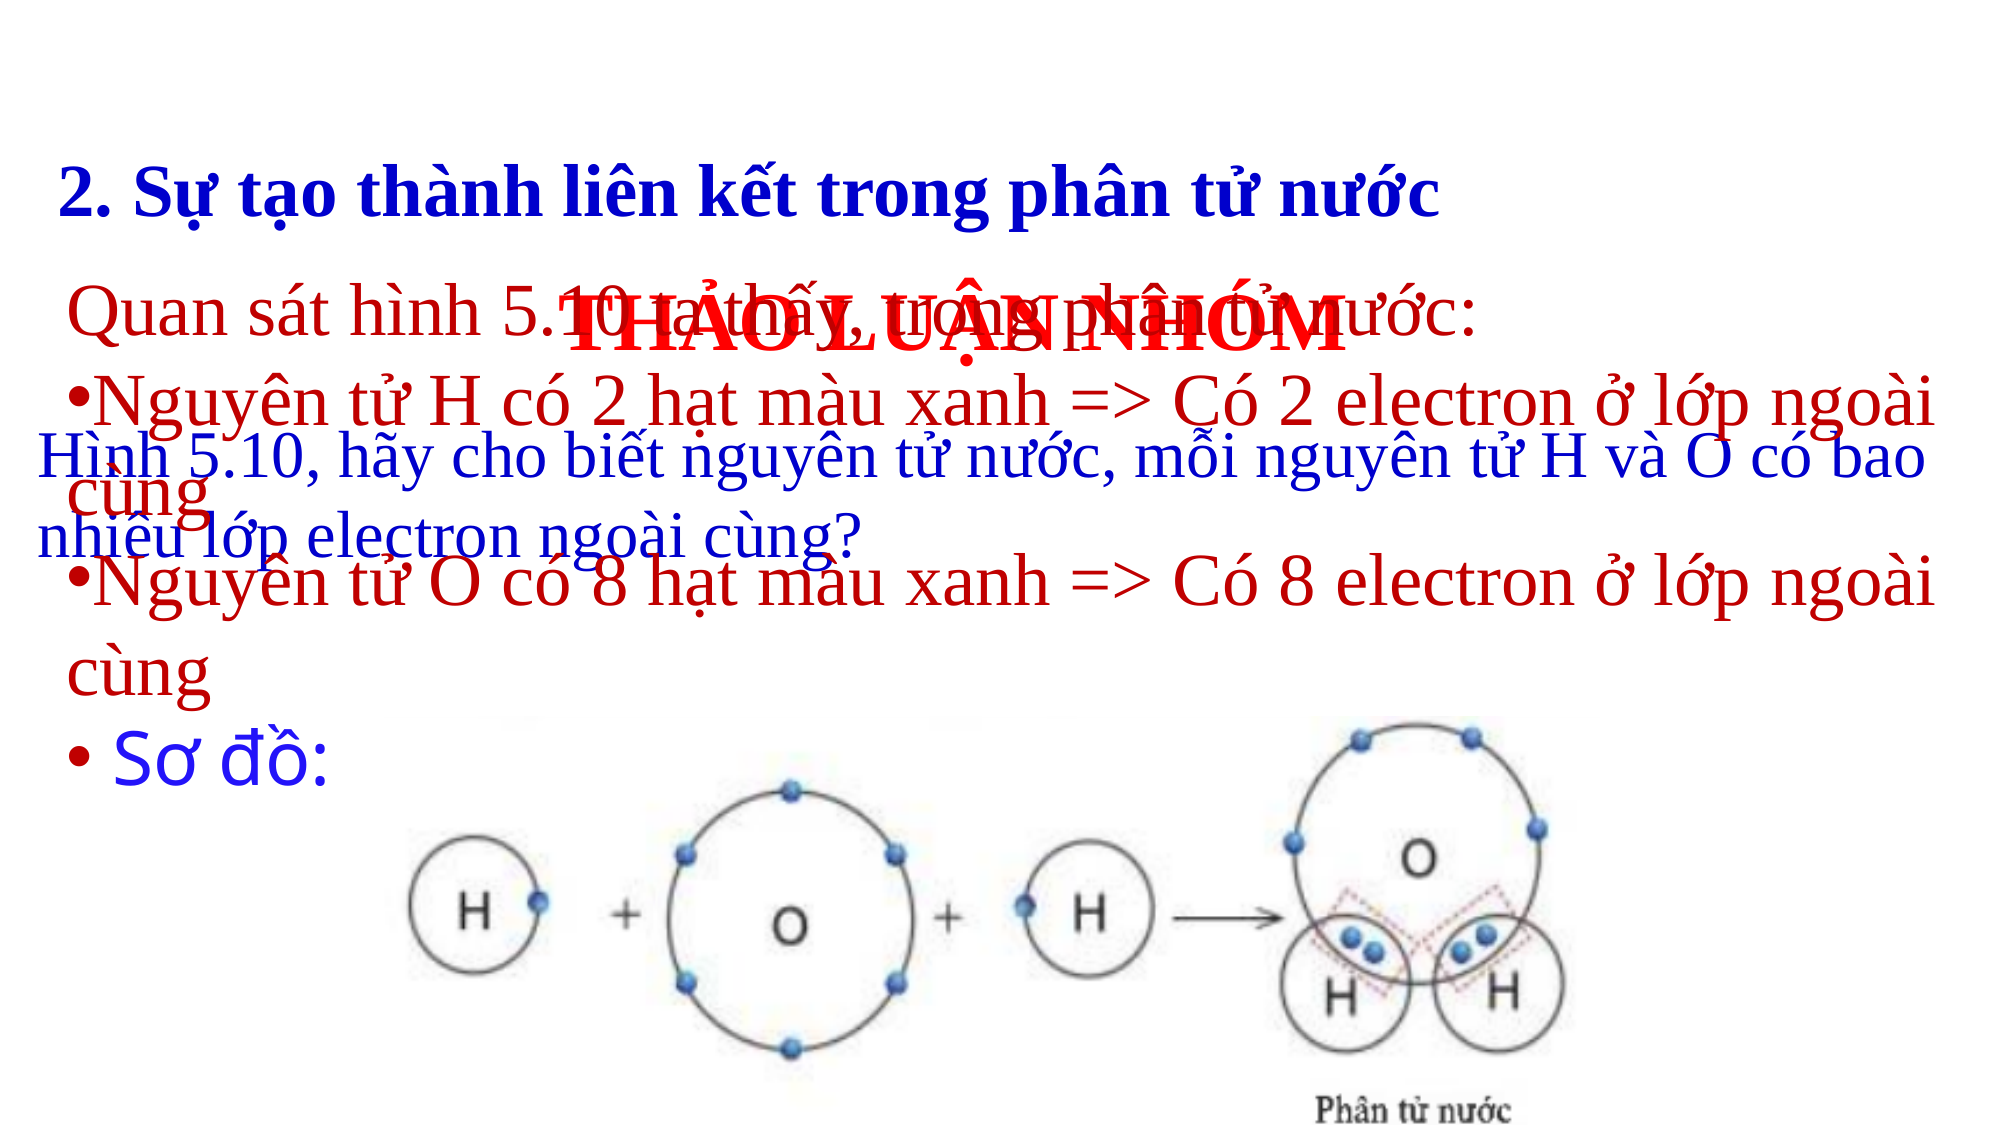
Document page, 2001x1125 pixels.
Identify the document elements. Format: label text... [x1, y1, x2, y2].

text_box 2. Sự tạo thành liên kết trong phân tử nước [42, 133, 1475, 239]
picture [384, 716, 1600, 1125]
text_box Hình 5.10, hãy cho biết nguyên tử nước, mỗi nguyên tử H và O có bao nhiêu lớp electron ngoài cùng? [22, 403, 51, 578]
text_box Quan sát hình 5.10 ta thấy, trong phân tử nước: Nguyên tử H có 2 hạt màu xanh => Có 2 electron ở lớp ngoài cùng Nguyên tử O có 8 hạt màu xanh => Có 8 electron ở lớp ngoài cùng Sơ đồ: [51, 253, 2000, 809]
